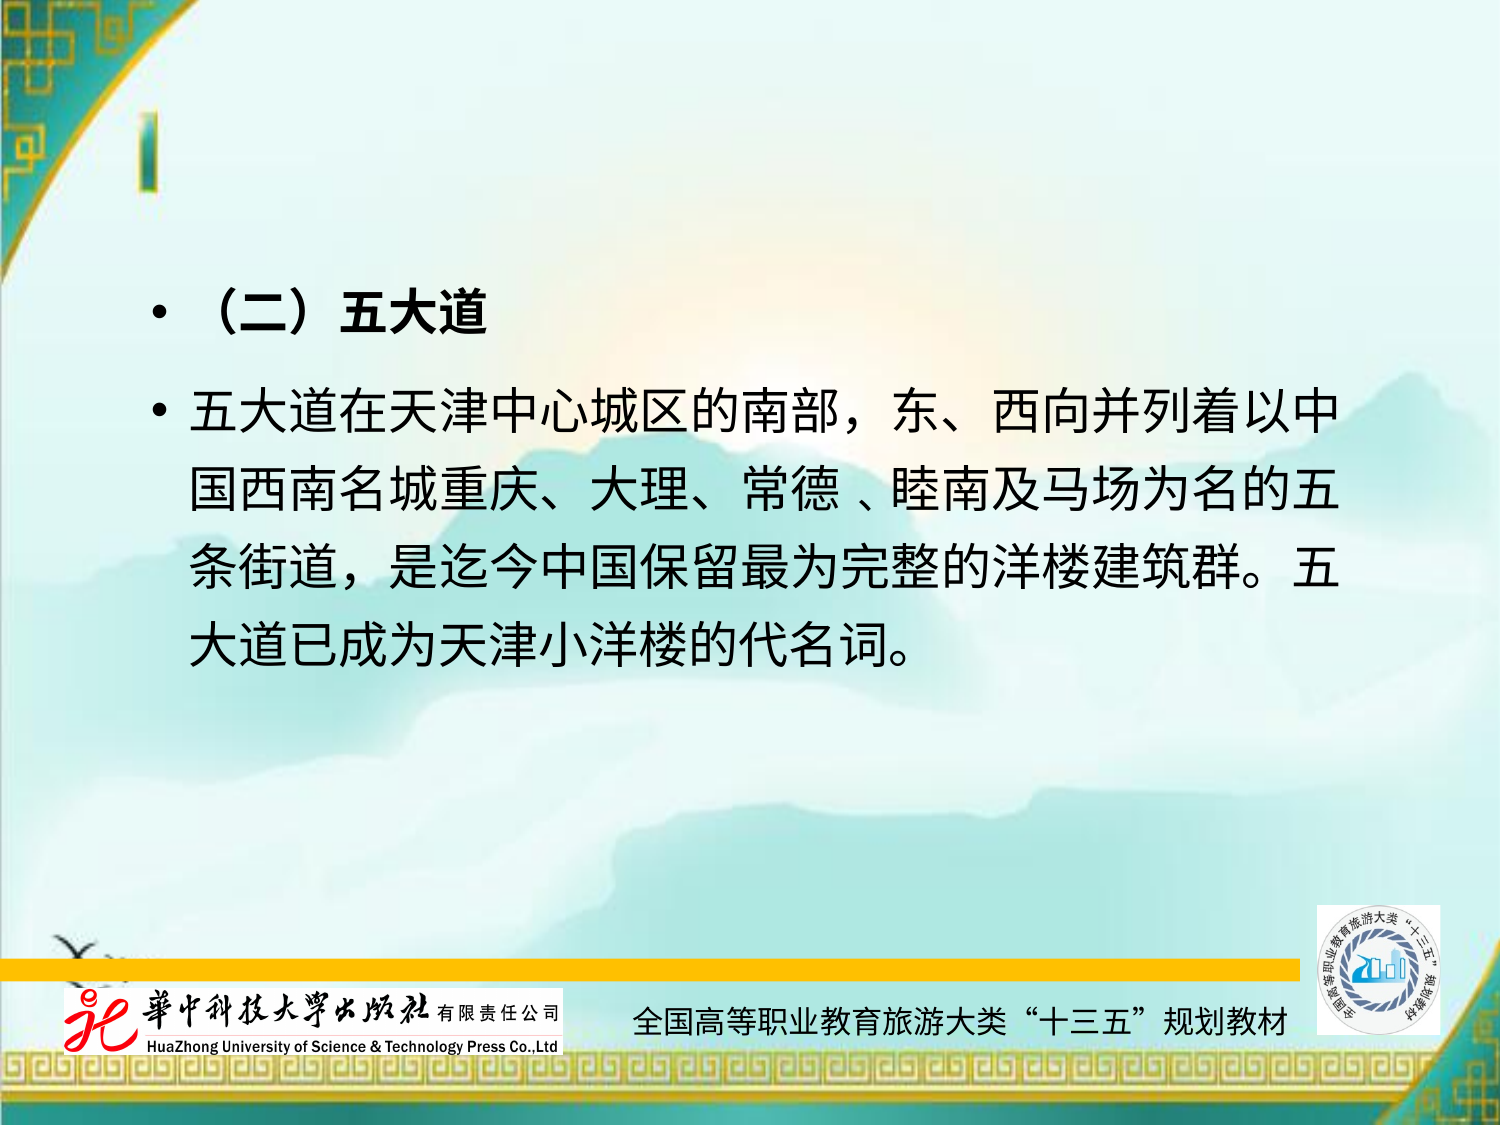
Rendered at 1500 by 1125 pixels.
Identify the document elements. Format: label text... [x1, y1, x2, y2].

picture [0, 0, 1500, 1125]
list （二）五大道 五大道在天津中心城区的南部，东、西向并列着以中国西南名城重庆、大理、常德﹑睦南及马场为名的五条街道，是迄今中国保留最为完整的洋楼建筑群。五大道已成为天津小洋楼的代名词。 [135, 255, 1357, 806]
